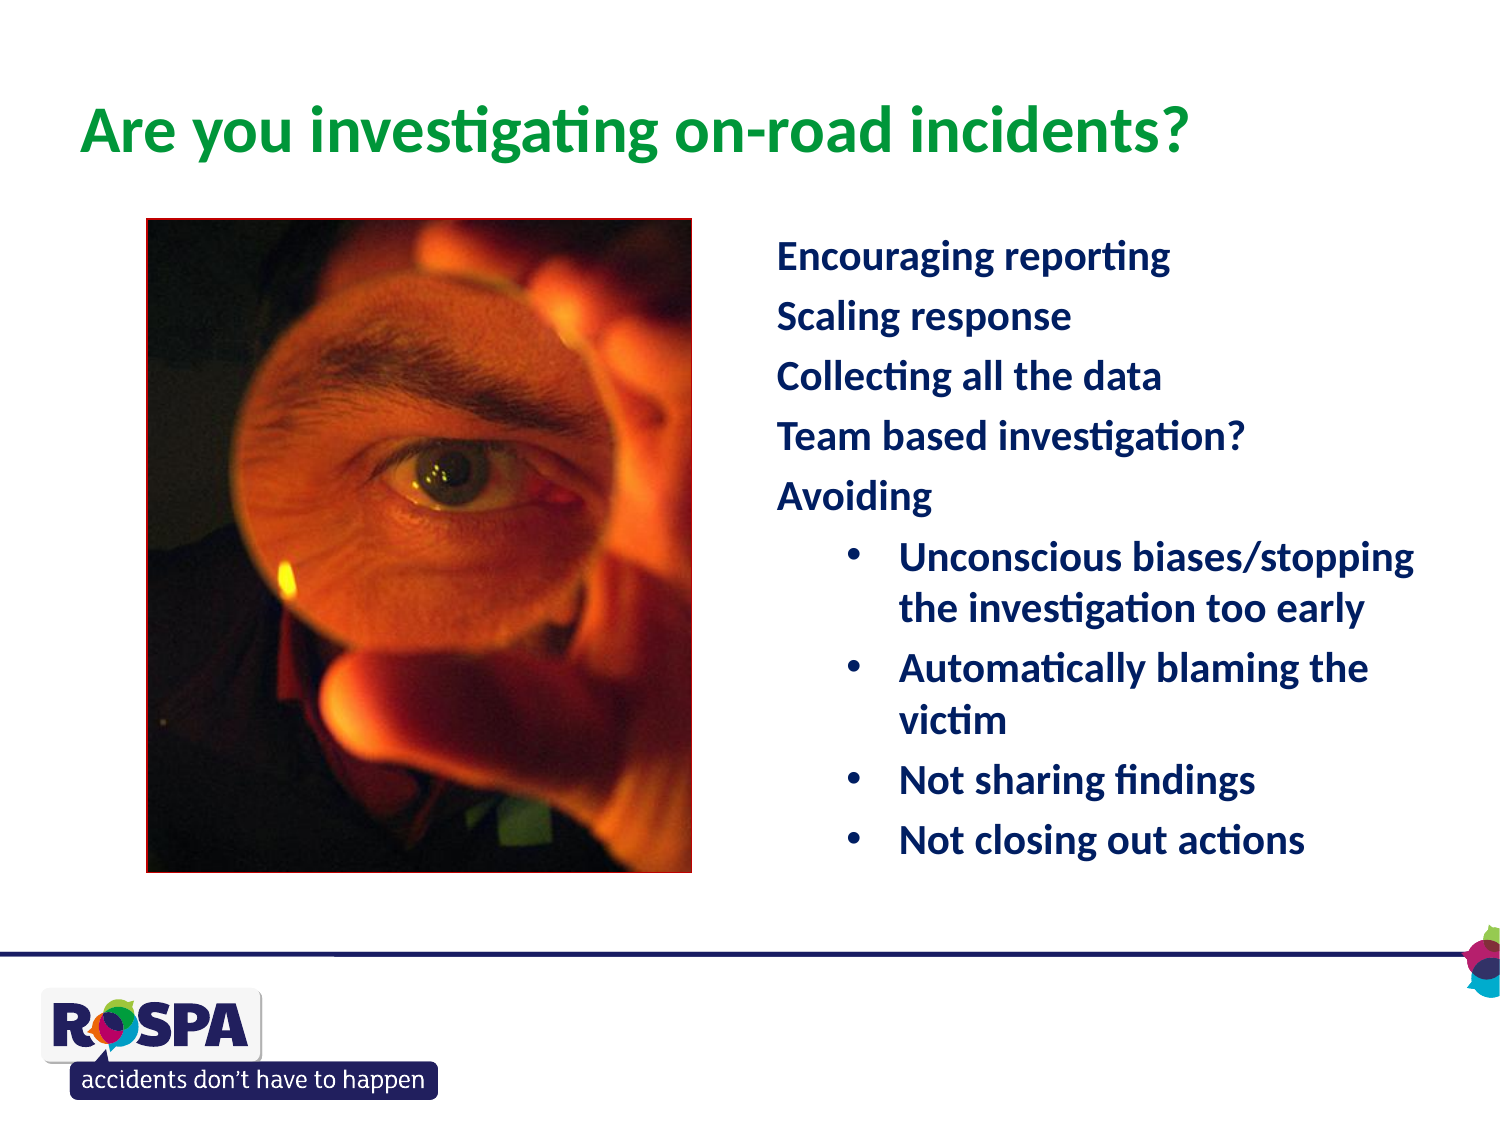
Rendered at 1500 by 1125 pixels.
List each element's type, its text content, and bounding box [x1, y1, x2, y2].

list Encouraging reporting Scaling response Collecting all the data Team based investigation? Avoiding Unconscious biases/stopping the investigation too early Automatically blaming the victim Not sharing findings Not closing out actions [761, 219, 1436, 918]
title Are you investigating on-road incidents? [64, 54, 1436, 197]
picture [147, 219, 692, 873]
